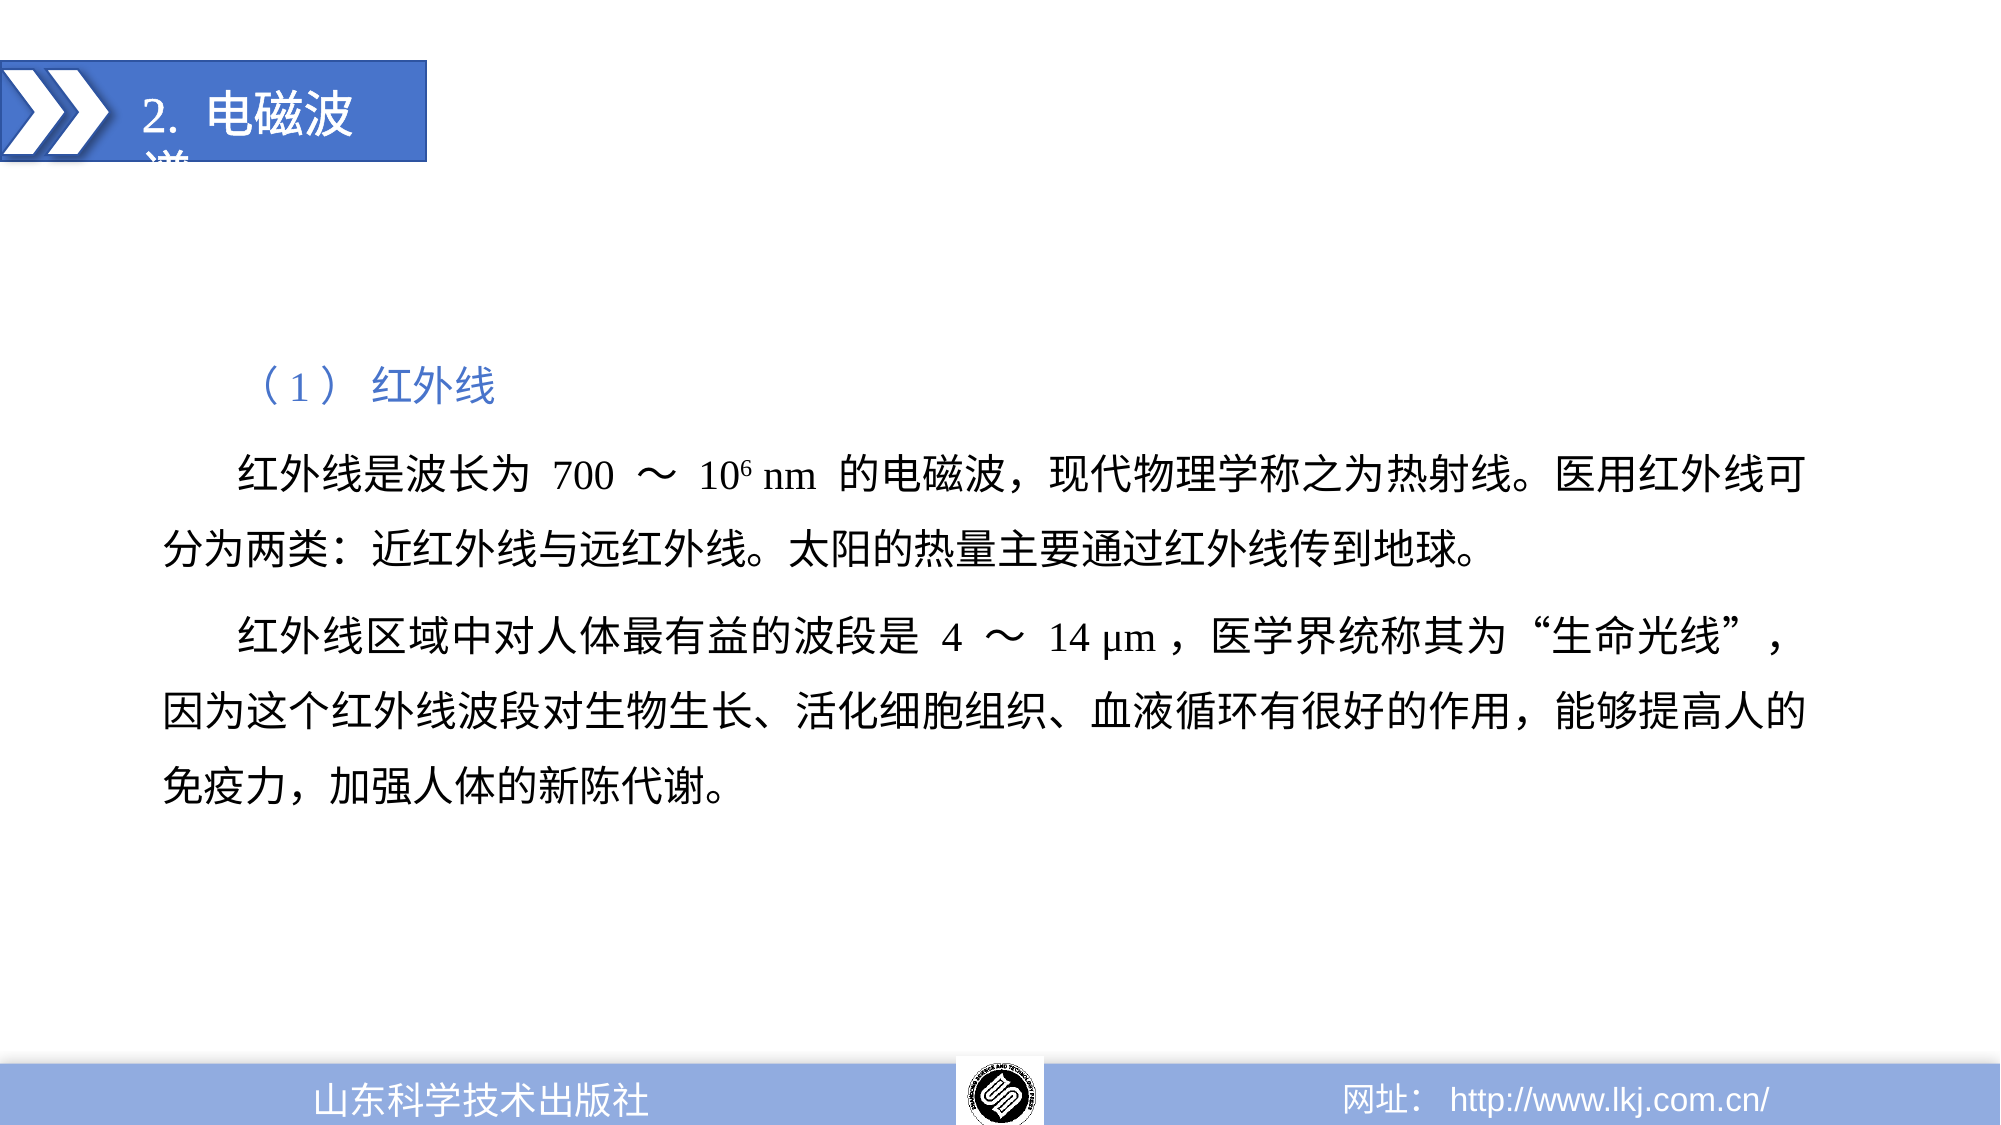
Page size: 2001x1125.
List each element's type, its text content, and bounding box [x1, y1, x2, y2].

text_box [0, 60, 427, 162]
picture [955, 1055, 1044, 1125]
text_box 网址：http://www.lkj.com.cn/ [1222, 1070, 1890, 1125]
text_box （1） 红外线 红外线是波长为 700 ～ 106 nm 的电磁波，现代物理学称之为热射线。医用红外线可分为两类：近红外线与远红外线。太阳的热量主要通过红外线传到地球。 红外线区域中对人体最有益的波段是 4 ～ 14 μm，医学界统称其为“生命光线”，因为这个红外线波段对生物生长、活化细胞组织、血液循环有很好的作用，能够提高人的免疫力，加强人体的新陈代谢。 [147, 327, 1822, 854]
text_box [1044, 1062, 2000, 1125]
text_box 山东科学技术出版社 [147, 1069, 815, 1125]
text_box [0, 1062, 955, 1125]
